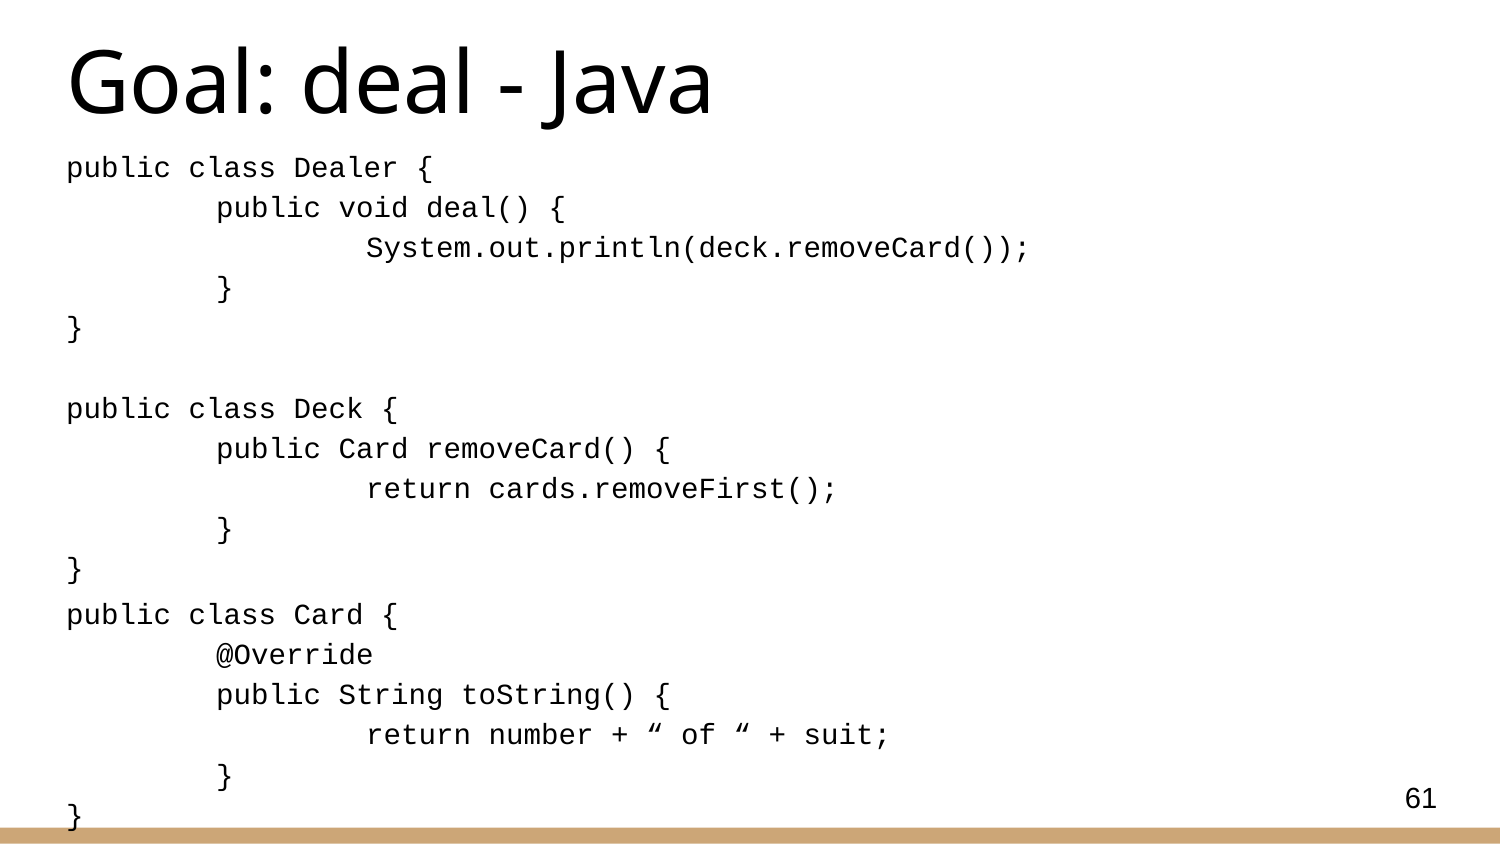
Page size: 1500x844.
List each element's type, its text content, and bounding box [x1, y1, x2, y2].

text_box public class Card { @Override public String toString() { return number + “ of “ + suit; } } [51, 587, 990, 844]
list public class Dealer { public void deal() { System.out.println(deck.removeCard()); } } public class Deck { public Card removeCard() { return cards.removeFirst(); } } [51, 127, 1449, 587]
slide_number 61 [1389, 764, 1480, 830]
title Goal: deal - Java [51, 9, 1449, 127]
